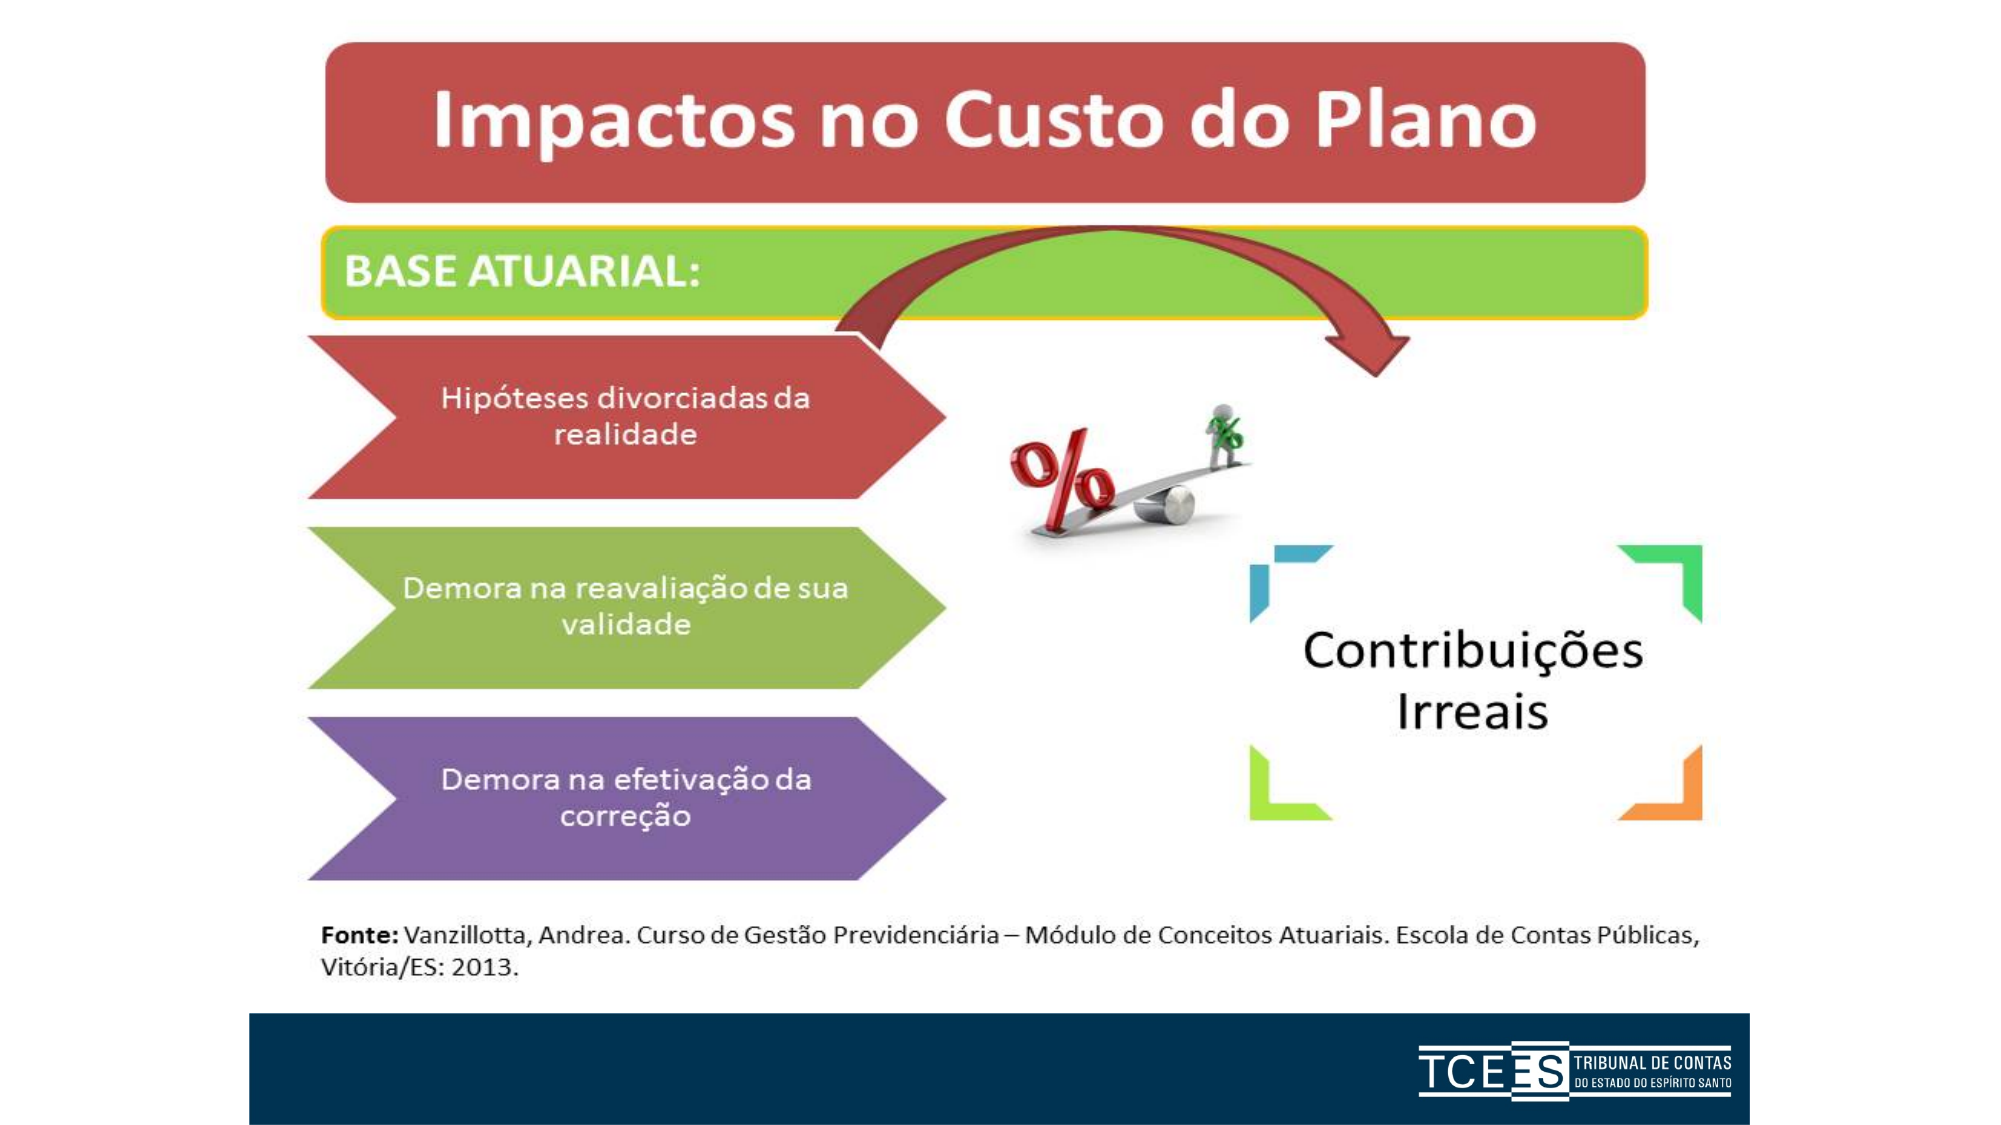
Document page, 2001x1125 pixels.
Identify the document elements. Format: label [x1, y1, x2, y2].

list [249, 0, 1721, 1006]
picture [249, 1013, 1751, 1125]
